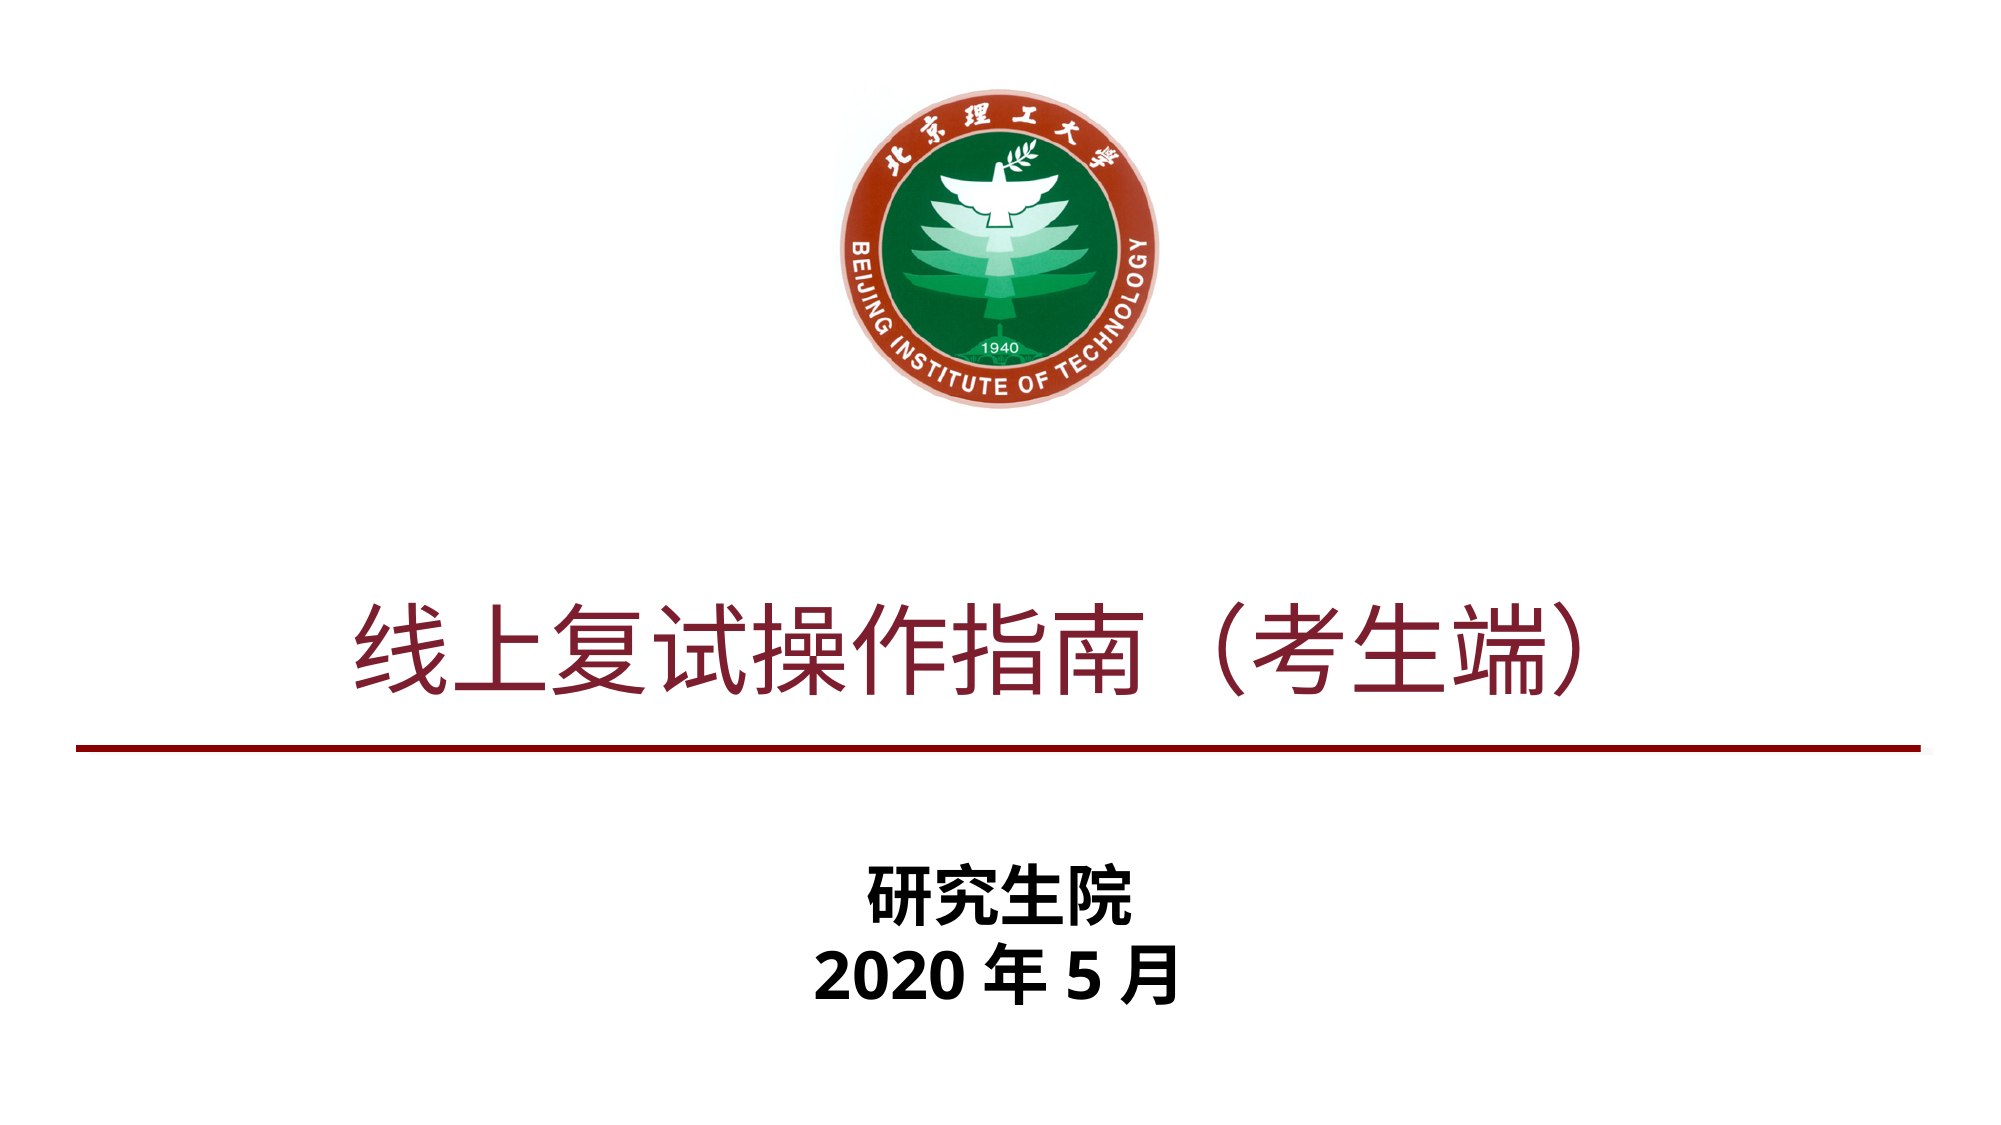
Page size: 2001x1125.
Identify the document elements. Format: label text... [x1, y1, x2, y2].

text_box 研究生院 2020年5月 [545, 845, 1455, 1021]
text_box 线上复试操作指南（考生端） [0, 579, 2000, 715]
picture [833, 84, 1167, 416]
picture [76, 745, 1924, 753]
